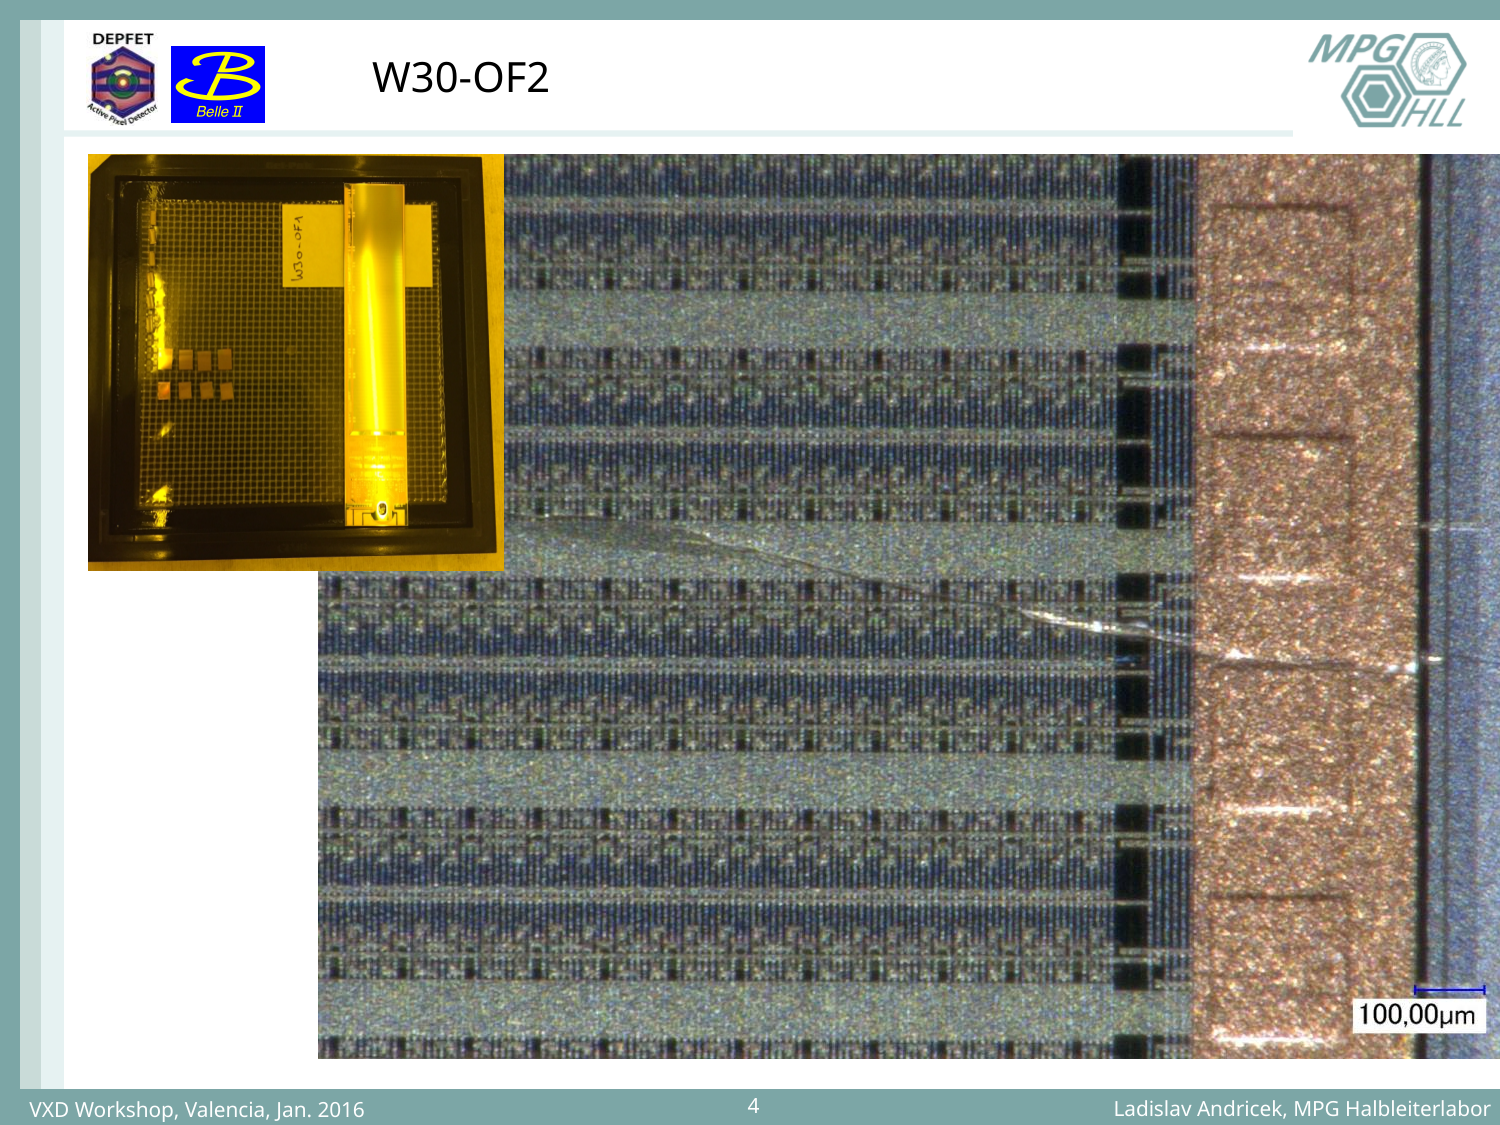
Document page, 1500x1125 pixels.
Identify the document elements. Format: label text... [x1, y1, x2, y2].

slide_number 4 [699, 1094, 775, 1120]
picture [88, 154, 1500, 1059]
picture [1305, 29, 1473, 133]
footer Ladislav Andricek, MPG Halbleiterlabor [1073, 1093, 1492, 1124]
picture [86, 32, 158, 126]
picture [171, 46, 265, 123]
title W30-OF2 [266, 25, 1339, 126]
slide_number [29, 1093, 573, 1125]
